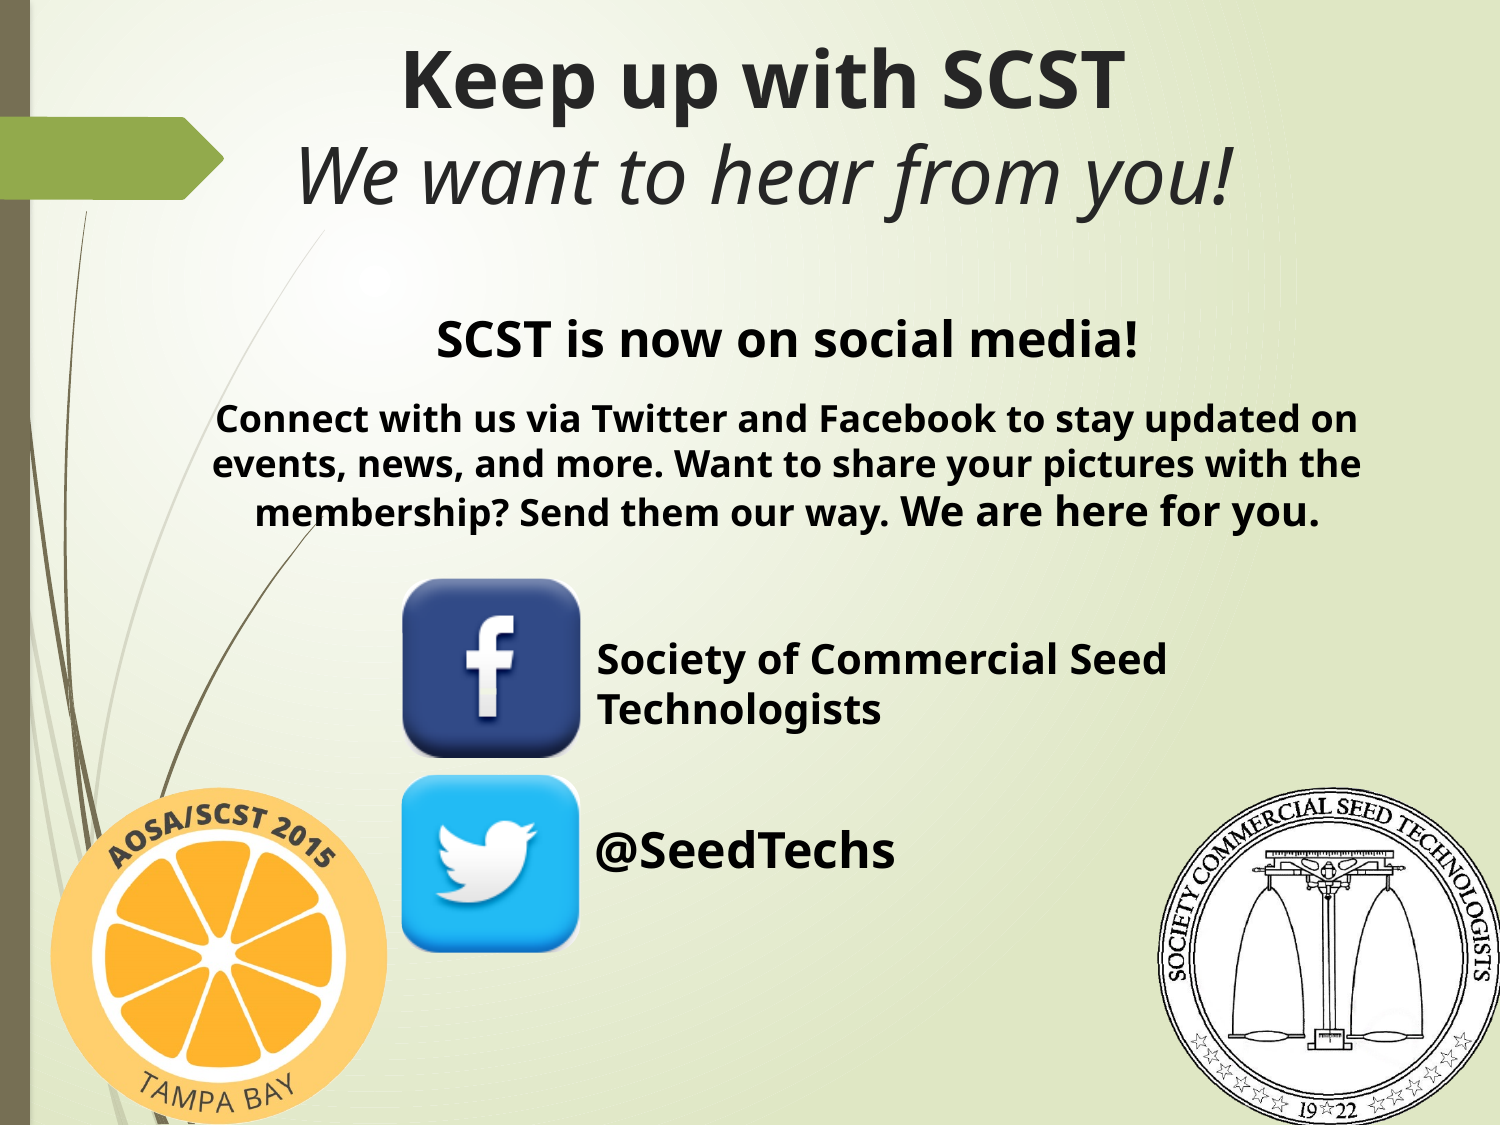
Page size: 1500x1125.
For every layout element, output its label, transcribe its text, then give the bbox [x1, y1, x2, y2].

title Keep up with SCST We want to hear from you! [187, 21, 1340, 228]
text_box Society of Commercial Seed Technologists [585, 625, 1475, 741]
picture [50, 787, 388, 1125]
picture [401, 774, 581, 953]
text_box @SeedTechs [585, 811, 1149, 887]
picture [1154, 784, 1500, 1125]
picture [401, 578, 581, 759]
text_box SCST is now on social media! Connect with us via Twitter and Facebook to stay updated on events, news, and more. Want to share your pictures with the membership? Send them our way. We are here for you. [162, 299, 1413, 543]
